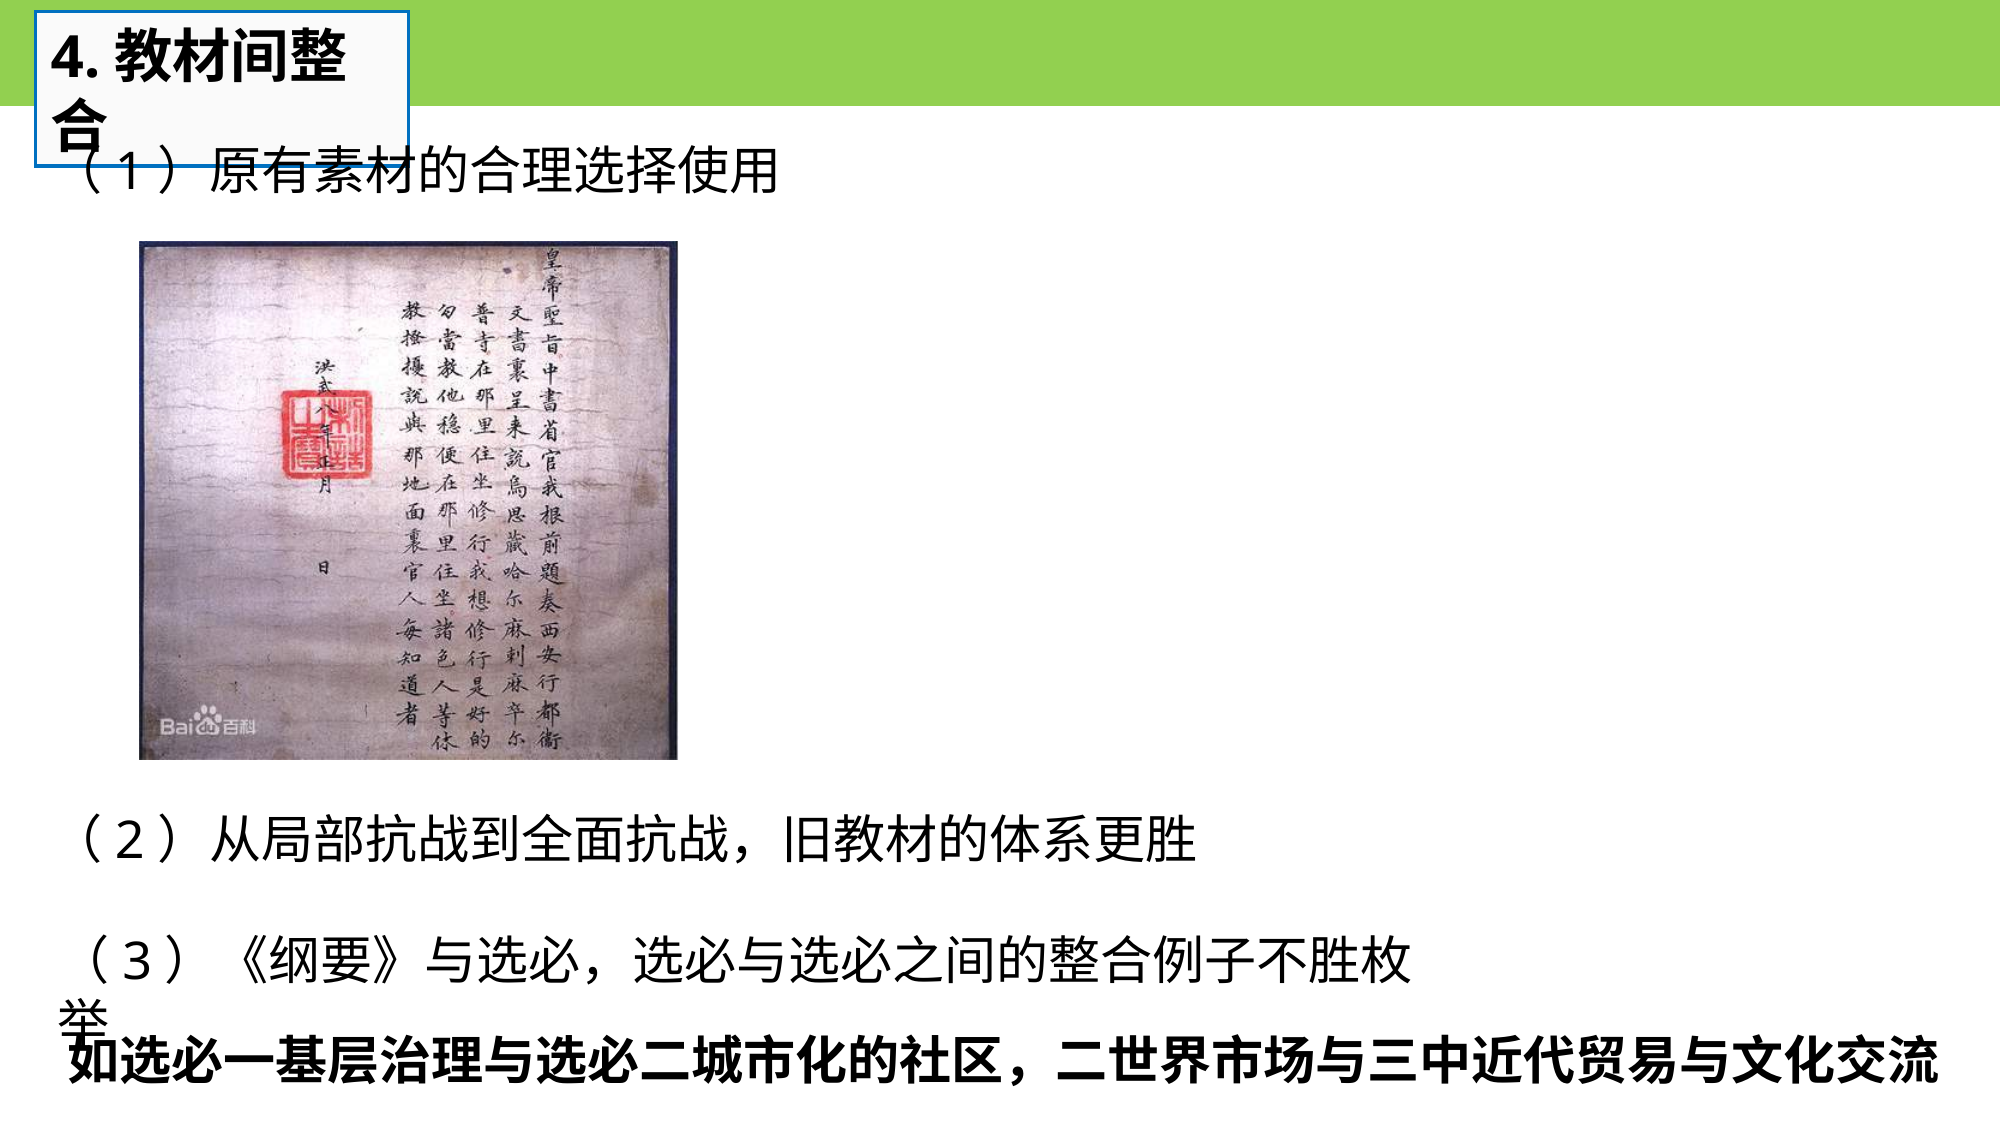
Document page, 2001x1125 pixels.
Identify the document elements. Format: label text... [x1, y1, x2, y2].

text_box 如选必一基层治理与选必二城市化的社区，二世界市场与三中近代贸易与文化交流 [53, 1019, 1984, 1098]
picture [139, 241, 679, 760]
text_box （1）原有素材的合理选择使用 [35, 130, 1333, 208]
text_box 4.教材间整合 [35, 10, 410, 130]
text_box （3）《纲要》与选必，选必与选必之间的整合例子不胜枚举 [42, 920, 1472, 1061]
text_box （2）从局部抗战到全面抗战，旧教材的体系更胜 [35, 799, 1333, 877]
